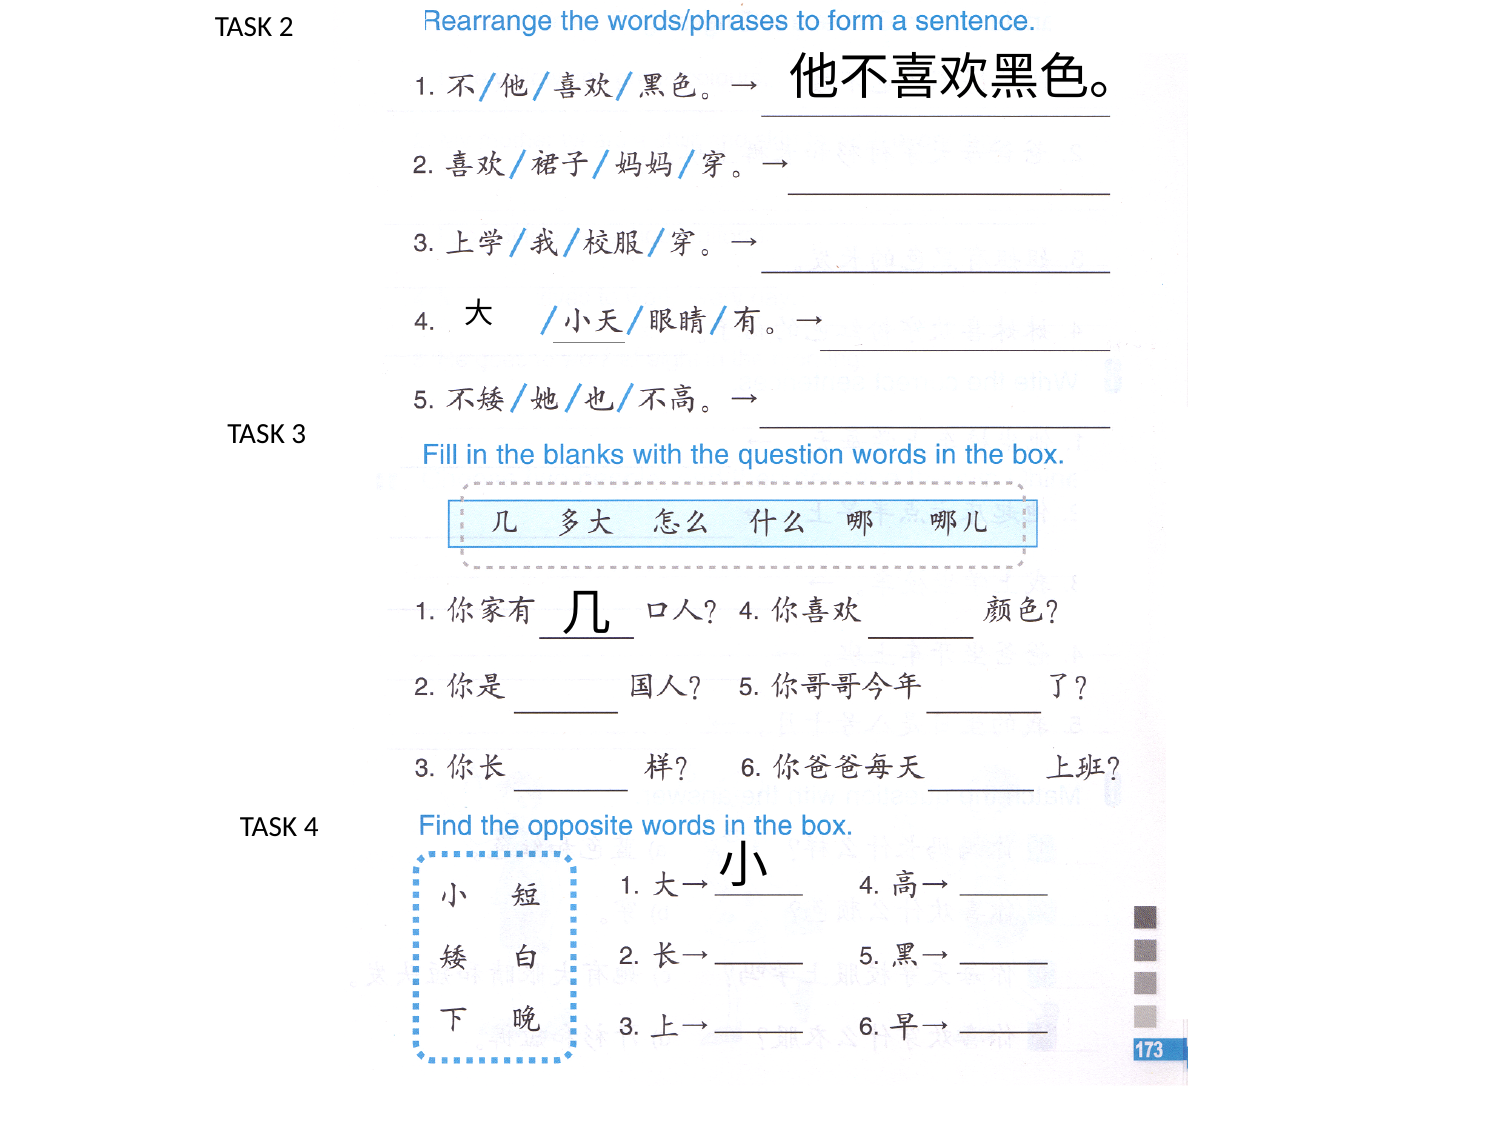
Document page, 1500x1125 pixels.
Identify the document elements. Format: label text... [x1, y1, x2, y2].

text_box TASK 3 [212, 407, 257, 457]
text_box TASK 2 [200, 0, 260, 50]
picture [262, 0, 1188, 1125]
text_box TASK 4 [225, 799, 257, 850]
